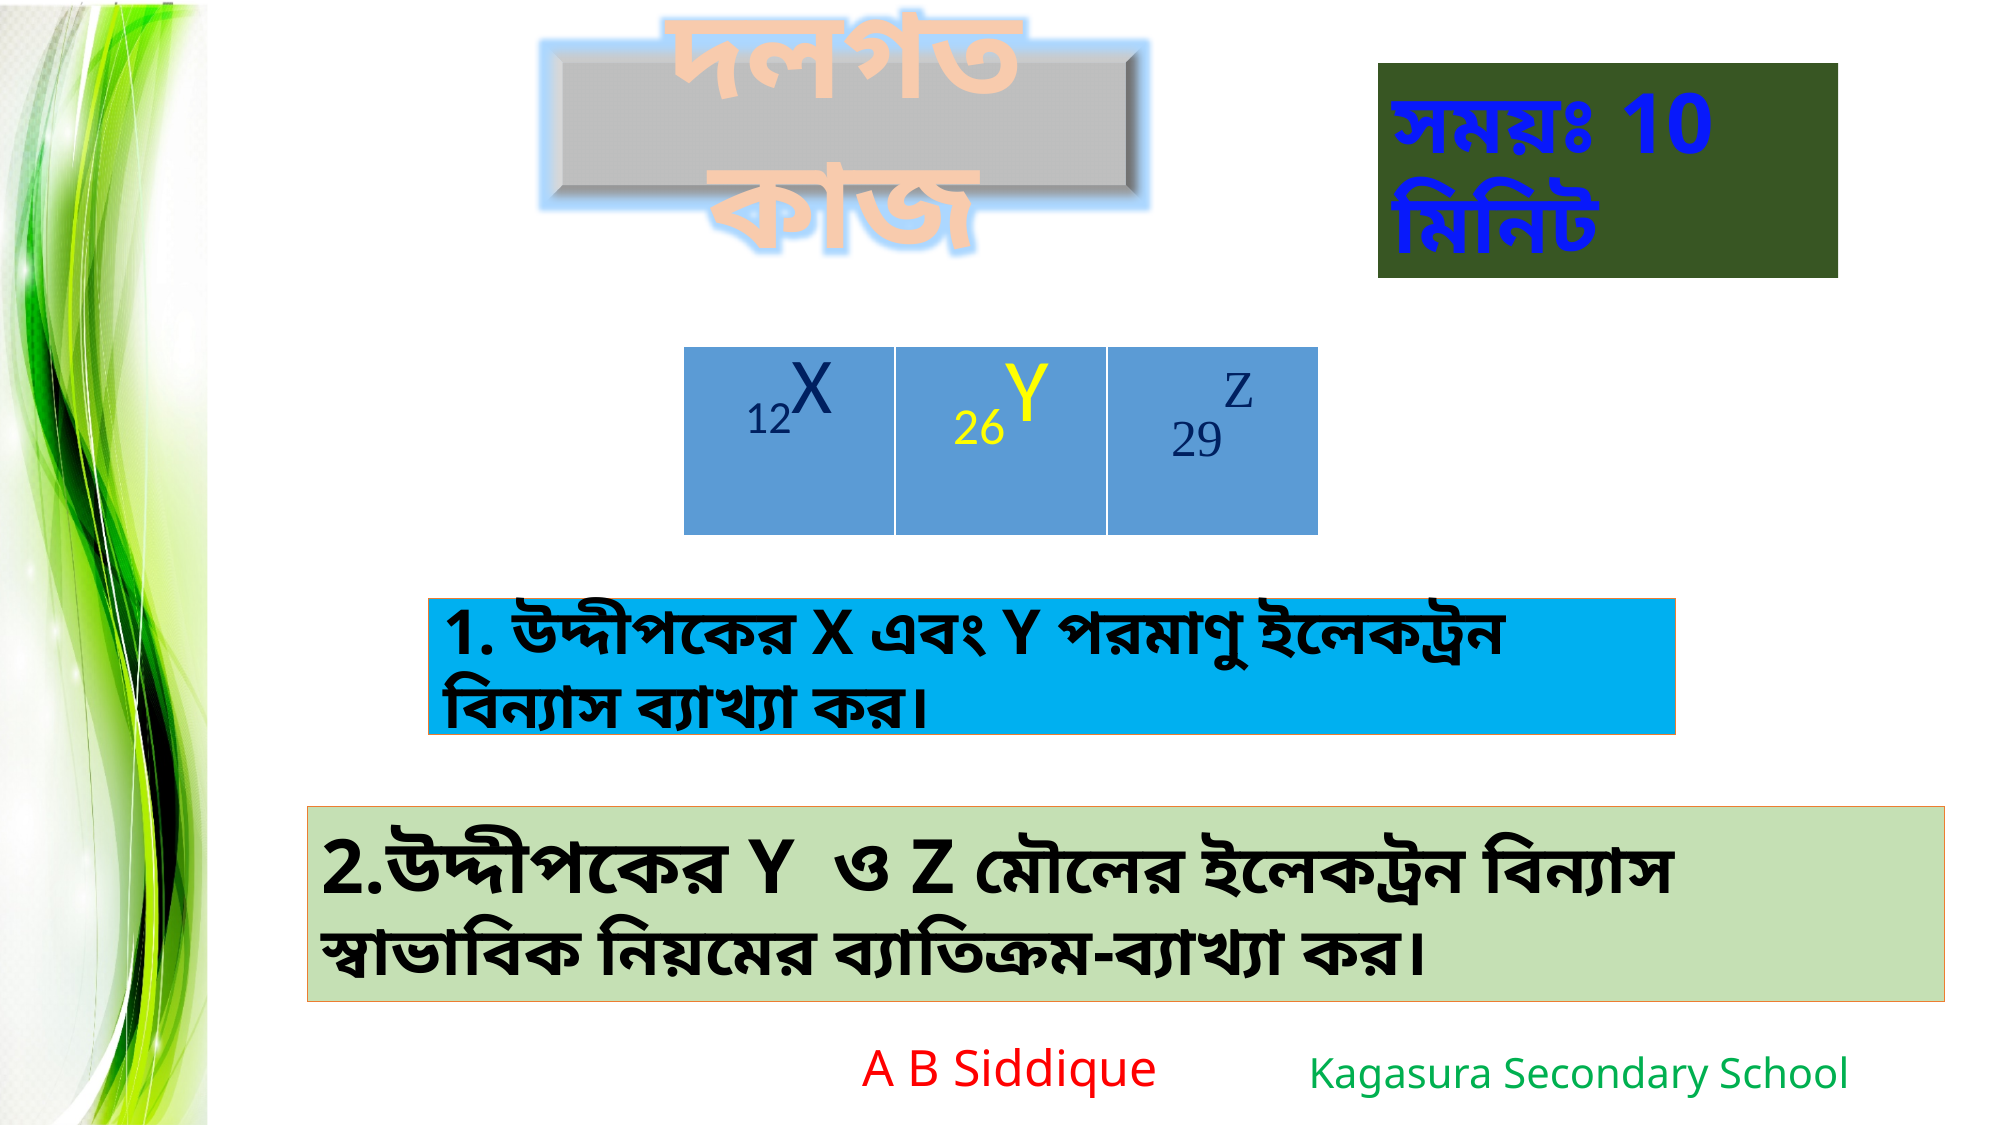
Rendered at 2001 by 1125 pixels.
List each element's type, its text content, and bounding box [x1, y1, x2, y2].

picture [0, 2, 208, 1125]
table_header 26Y [896, 347, 1106, 535]
text_box সময়ঃ 10 মিনিট [1378, 63, 1839, 278]
table_header 29Z [1108, 347, 1318, 535]
text_box 1. উদ্দীপকের X এবং Y পরমাণু ইলেকট্রন বিন্যাস ব্যাখ্যা কর। [428, 598, 1676, 735]
table_header 12X [684, 347, 894, 535]
text_box দলগত কাজ [559, 59, 1130, 189]
text_box 2.উদ্দীপকের Y ও Z মৌলের ইলেকট্রন বিন্যাস স্বাভাবিক নিয়মের ব্যাতিক্রম-ব্যাখ্যা কর। [307, 806, 1945, 1002]
